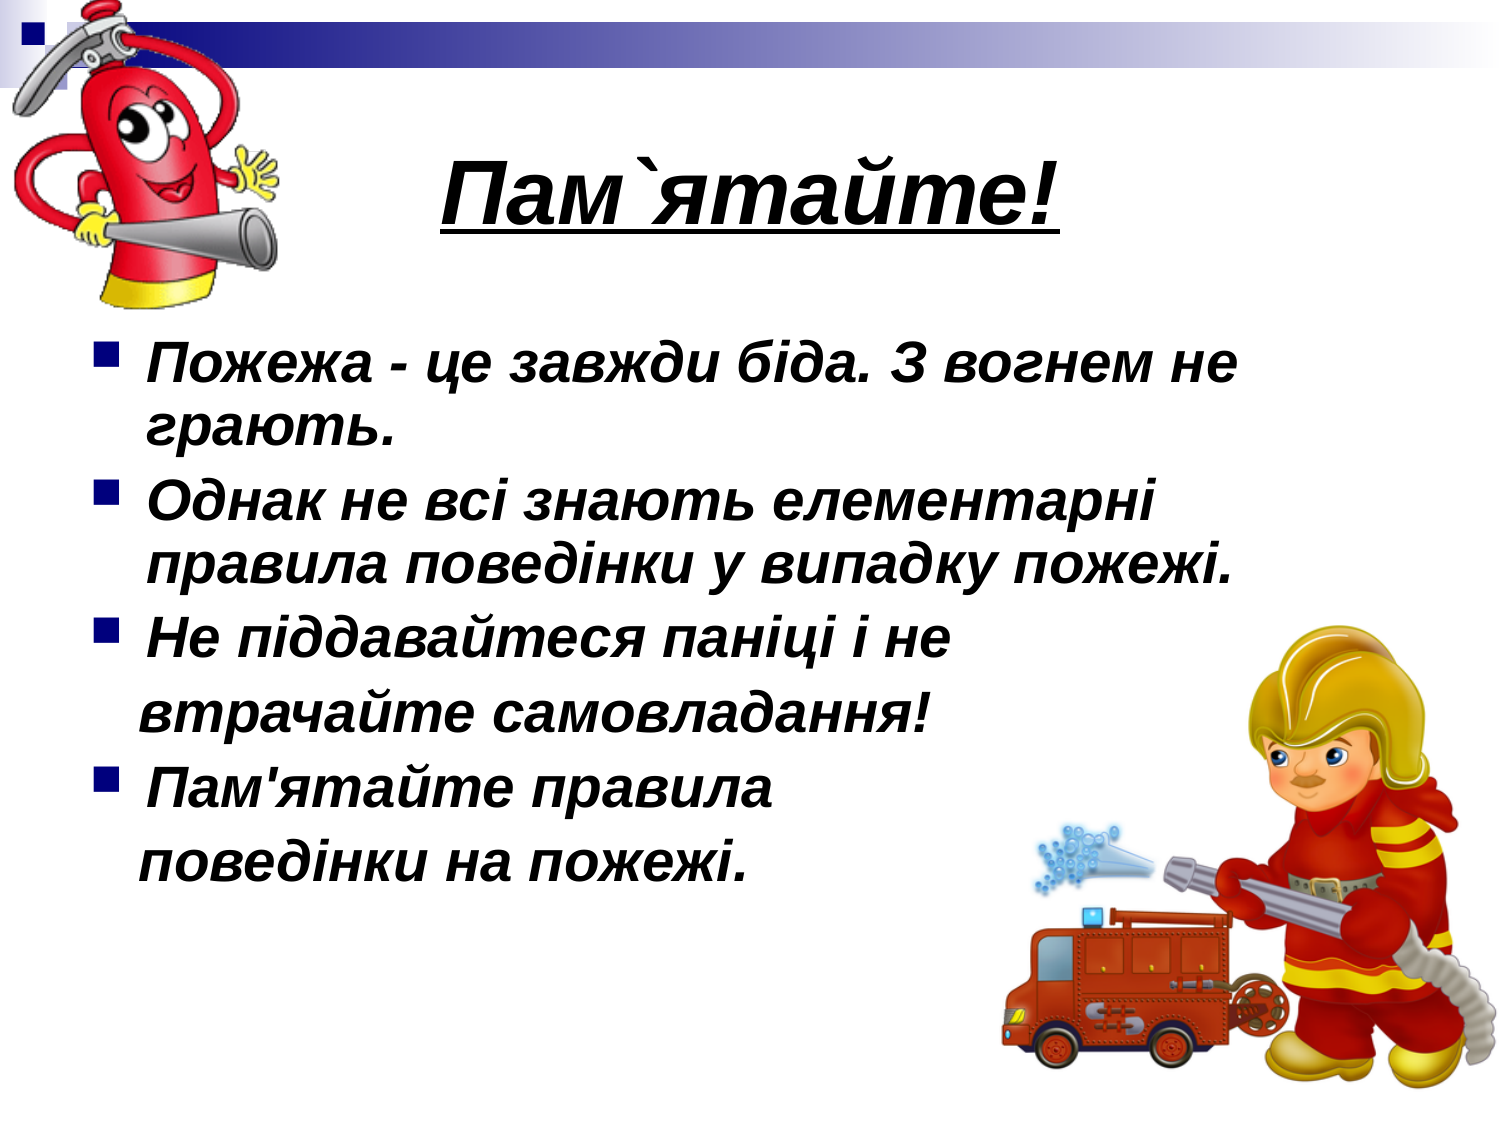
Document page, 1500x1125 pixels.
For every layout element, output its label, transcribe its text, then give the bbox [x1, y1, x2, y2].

title Пам`ятайте! [413, 75, 1425, 300]
list Пожежа - це завжди біда. З вогнем не грають. Однак не всі знають елементарні правила поведінки у випадку пожежі. Не піддавайтеся паніці і не втрачайте самовладання! Пам'ятайте правила поведінки на пожежі. [75, 324, 1425, 963]
picture [999, 624, 1500, 1094]
picture [0, 0, 413, 337]
